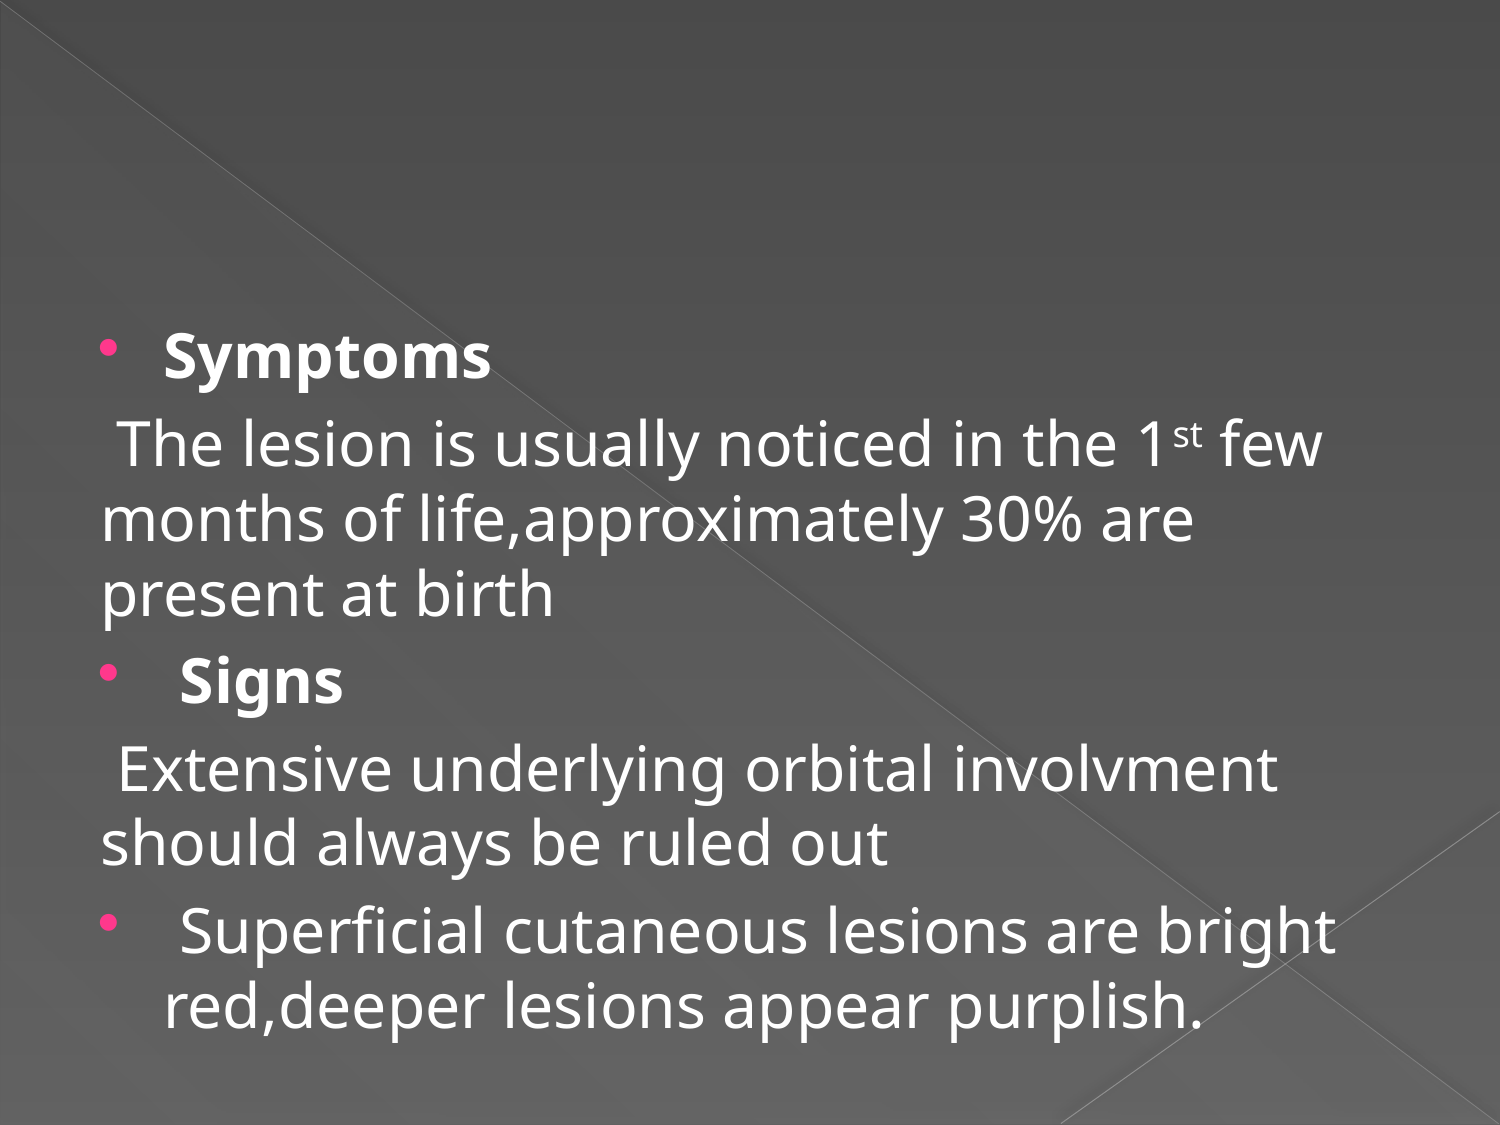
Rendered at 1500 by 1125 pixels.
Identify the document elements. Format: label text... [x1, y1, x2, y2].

list Symptoms The lesion is usually noticed in the 1st few months of life,approximately 30% are present at birth Signs Extensive underlying orbital involvment should always be ruled out Superficial cutaneous lesions are bright red,deeper lesions appear purplish. [75, 308, 1425, 1059]
